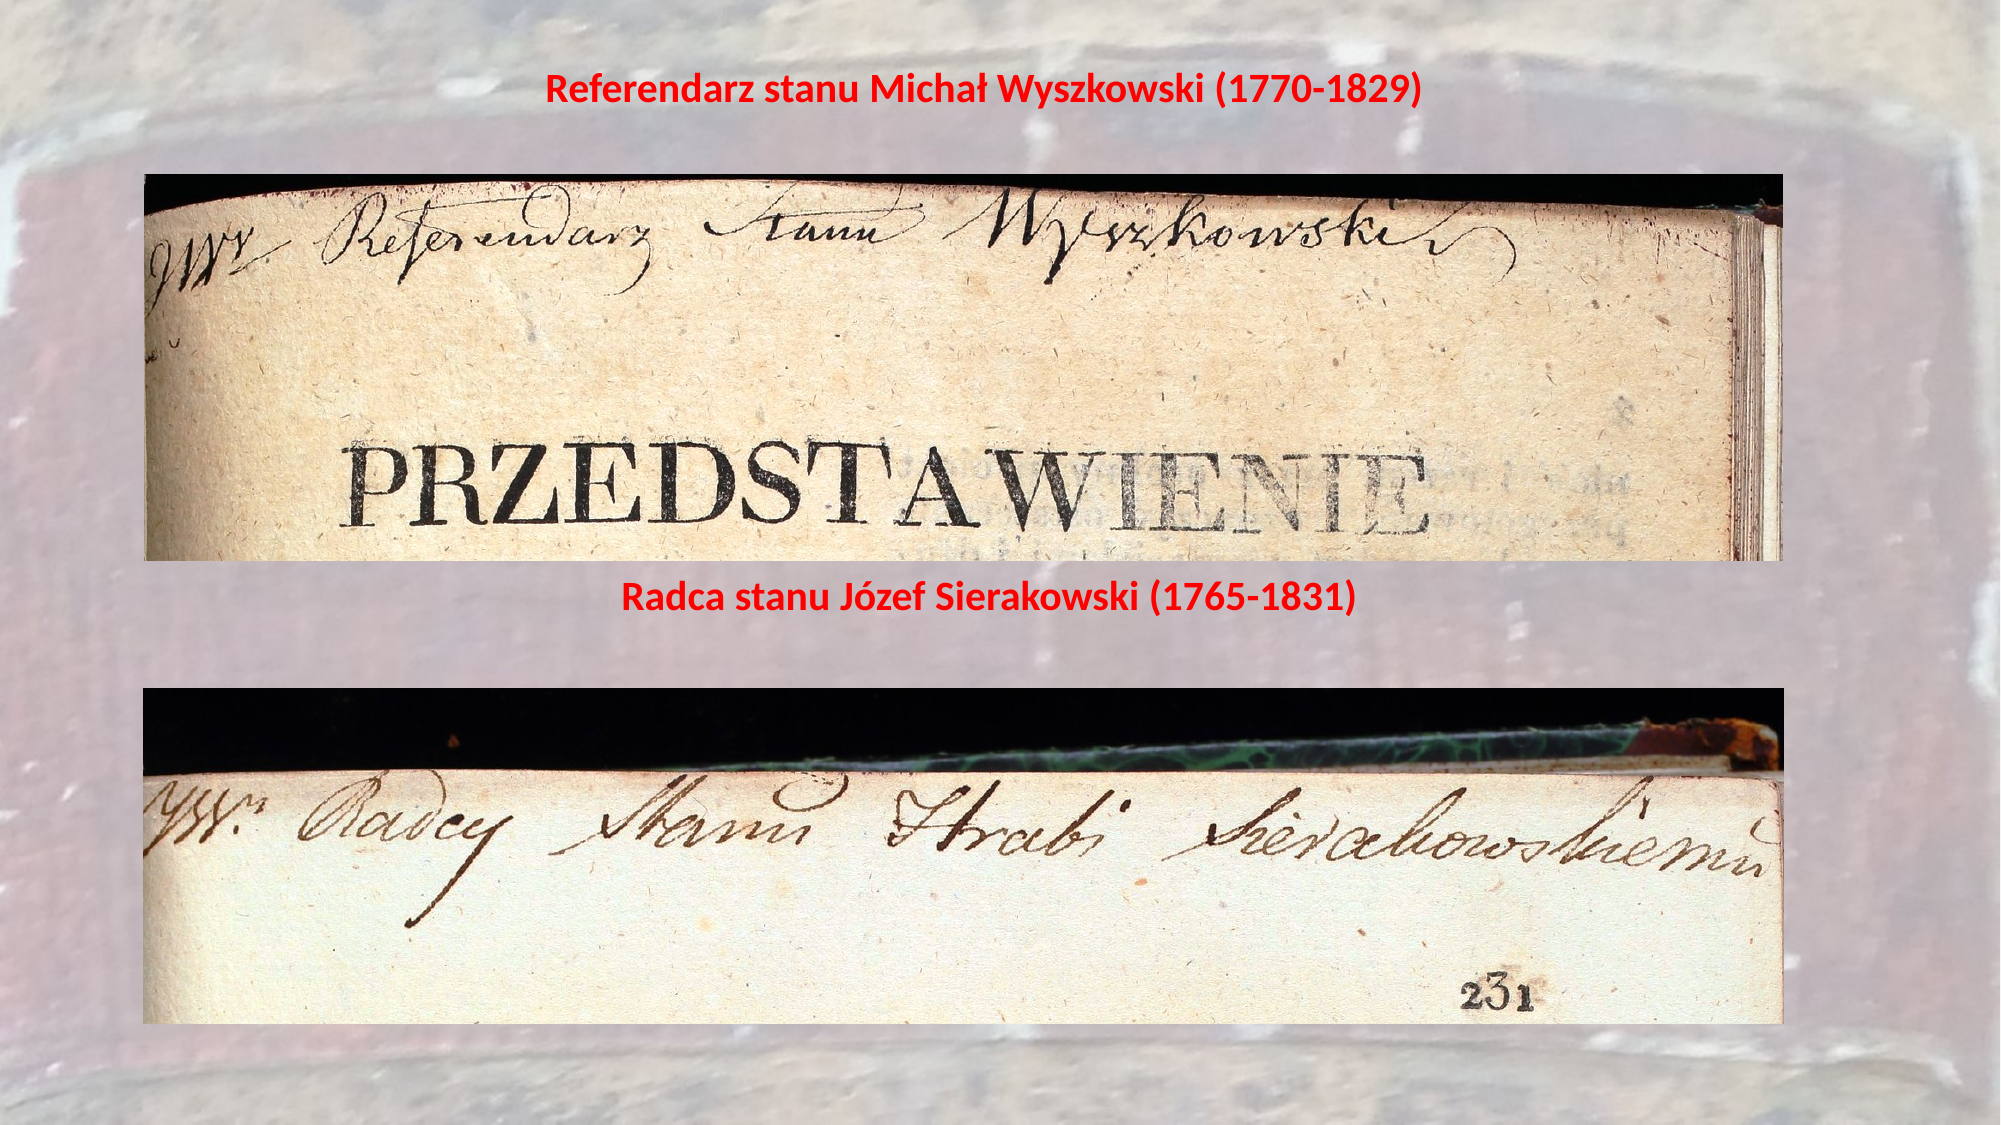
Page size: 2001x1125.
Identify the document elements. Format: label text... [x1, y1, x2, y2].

text_box Referendarz stanu Michał Wyszkowski (1770-1829) [523, 53, 1456, 119]
picture [0, 0, 2001, 1125]
text_box Radca stanu Józef Sierakowski (1765-1831) [598, 561, 1381, 627]
